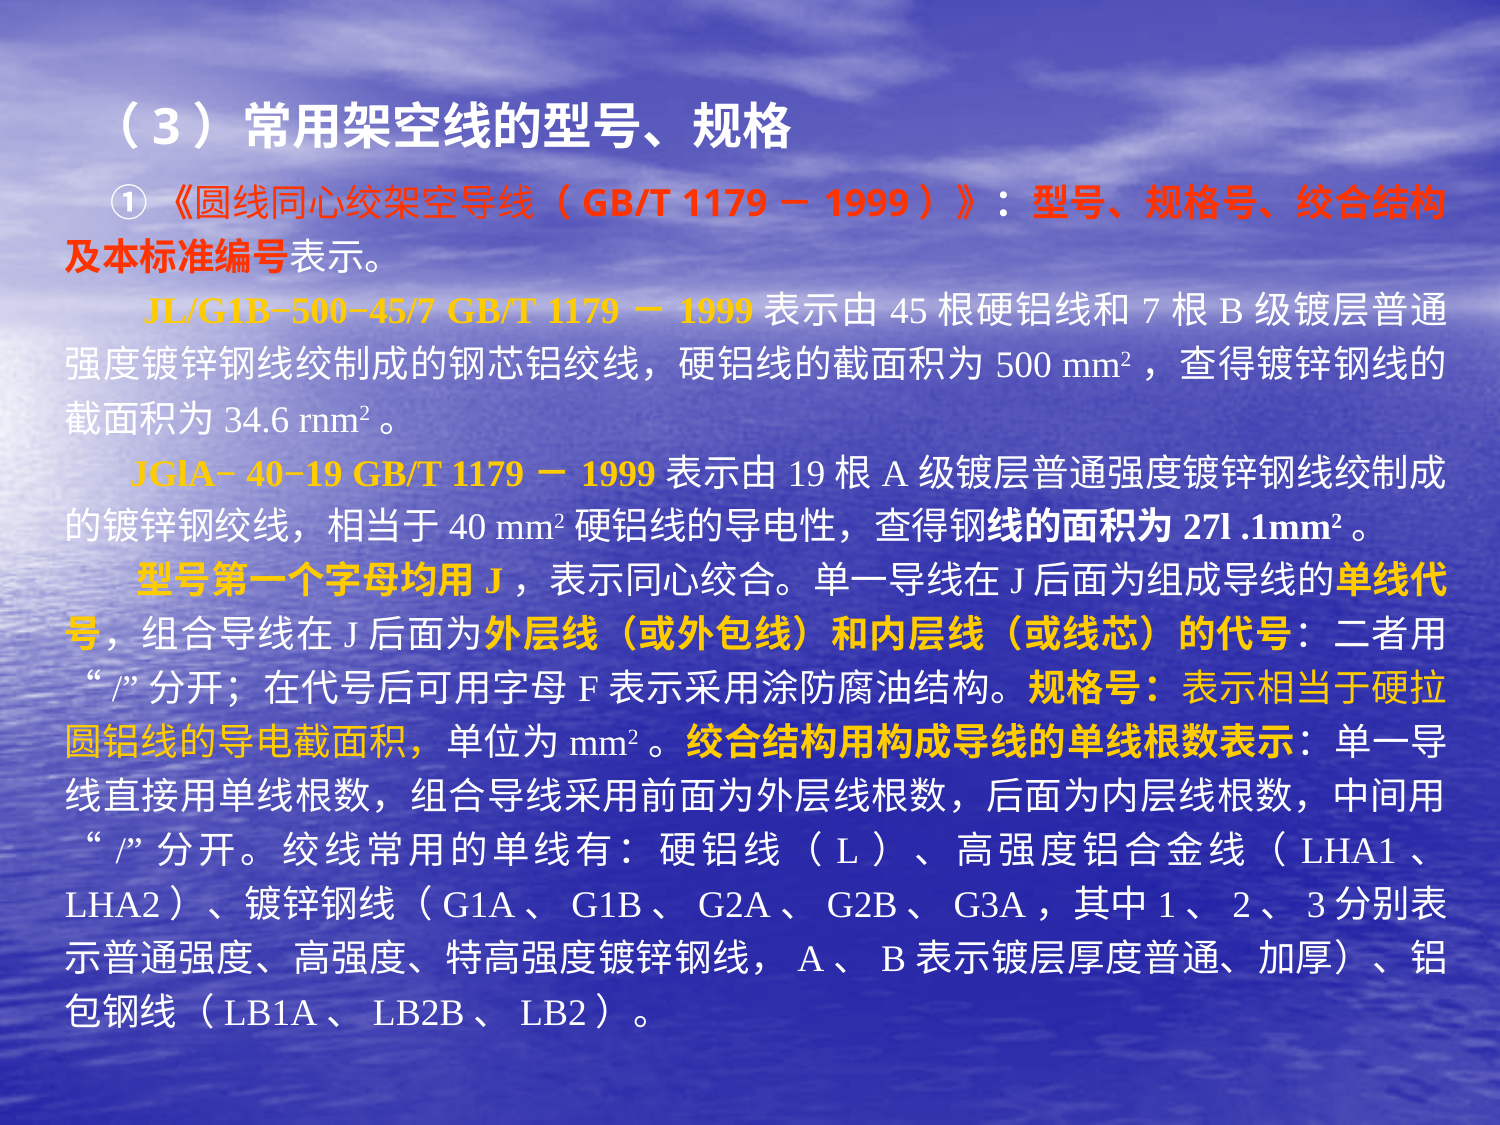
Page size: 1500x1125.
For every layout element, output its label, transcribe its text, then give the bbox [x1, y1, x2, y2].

title （3）常用架空线的型号、规格 [75, 75, 1425, 162]
text_box ①《圆线同心绞架空导线（GB/T 1179－1999）》：型号、规格号、绞合结构及本标准编号表示。 JL/G1B−500−45/7 GB/T 1179－1999表示由45根硬铝线和7根B级镀层普通强度镀锌钢线绞制成的钢芯铝绞线，硬铝线的截面积为500 mm2，查得镀锌钢线的截面积为34.6 rnm2。 JGlA− 40−19 GB/T 1179－1999表示由19根A级镀层普通强度镀锌钢线绞制成的镀锌钢绞线，相当于40 mm2硬铝线的导电性，查得钢线的面积为27l .1mm2。 型号第一个字母均用J，表示同心绞合。单一导线在J后面为组成导线的单线代号，组合导线在J后面为外层线（或外包线）和内层线（或线芯）的代号：二者用“/”分开；在代号后可用字母F表示采用涂防腐油结构。规格号：表示相当于硬拉圆铝线的导电截面积，单位为mm2。绞合结构用构成导线的单线根数表示：单一导线直接用单线根数，组合导线采用前面为外层线根数，后面为内层线根数，中间用“/”分开。绞线常用的单线有：硬铝线（L）、高强度铝合金线（LHA1、 LHA2）、镀锌钢线（G1A、G1B、G2A、G2B、G3A，其中1、2、3分别表示普通强度、高强度、特高强度镀锌钢线，A、B表示镀层厚度普通、加厚）、铝包钢线（LB1A、LB2B、LB2）。 [49, 162, 1463, 1095]
